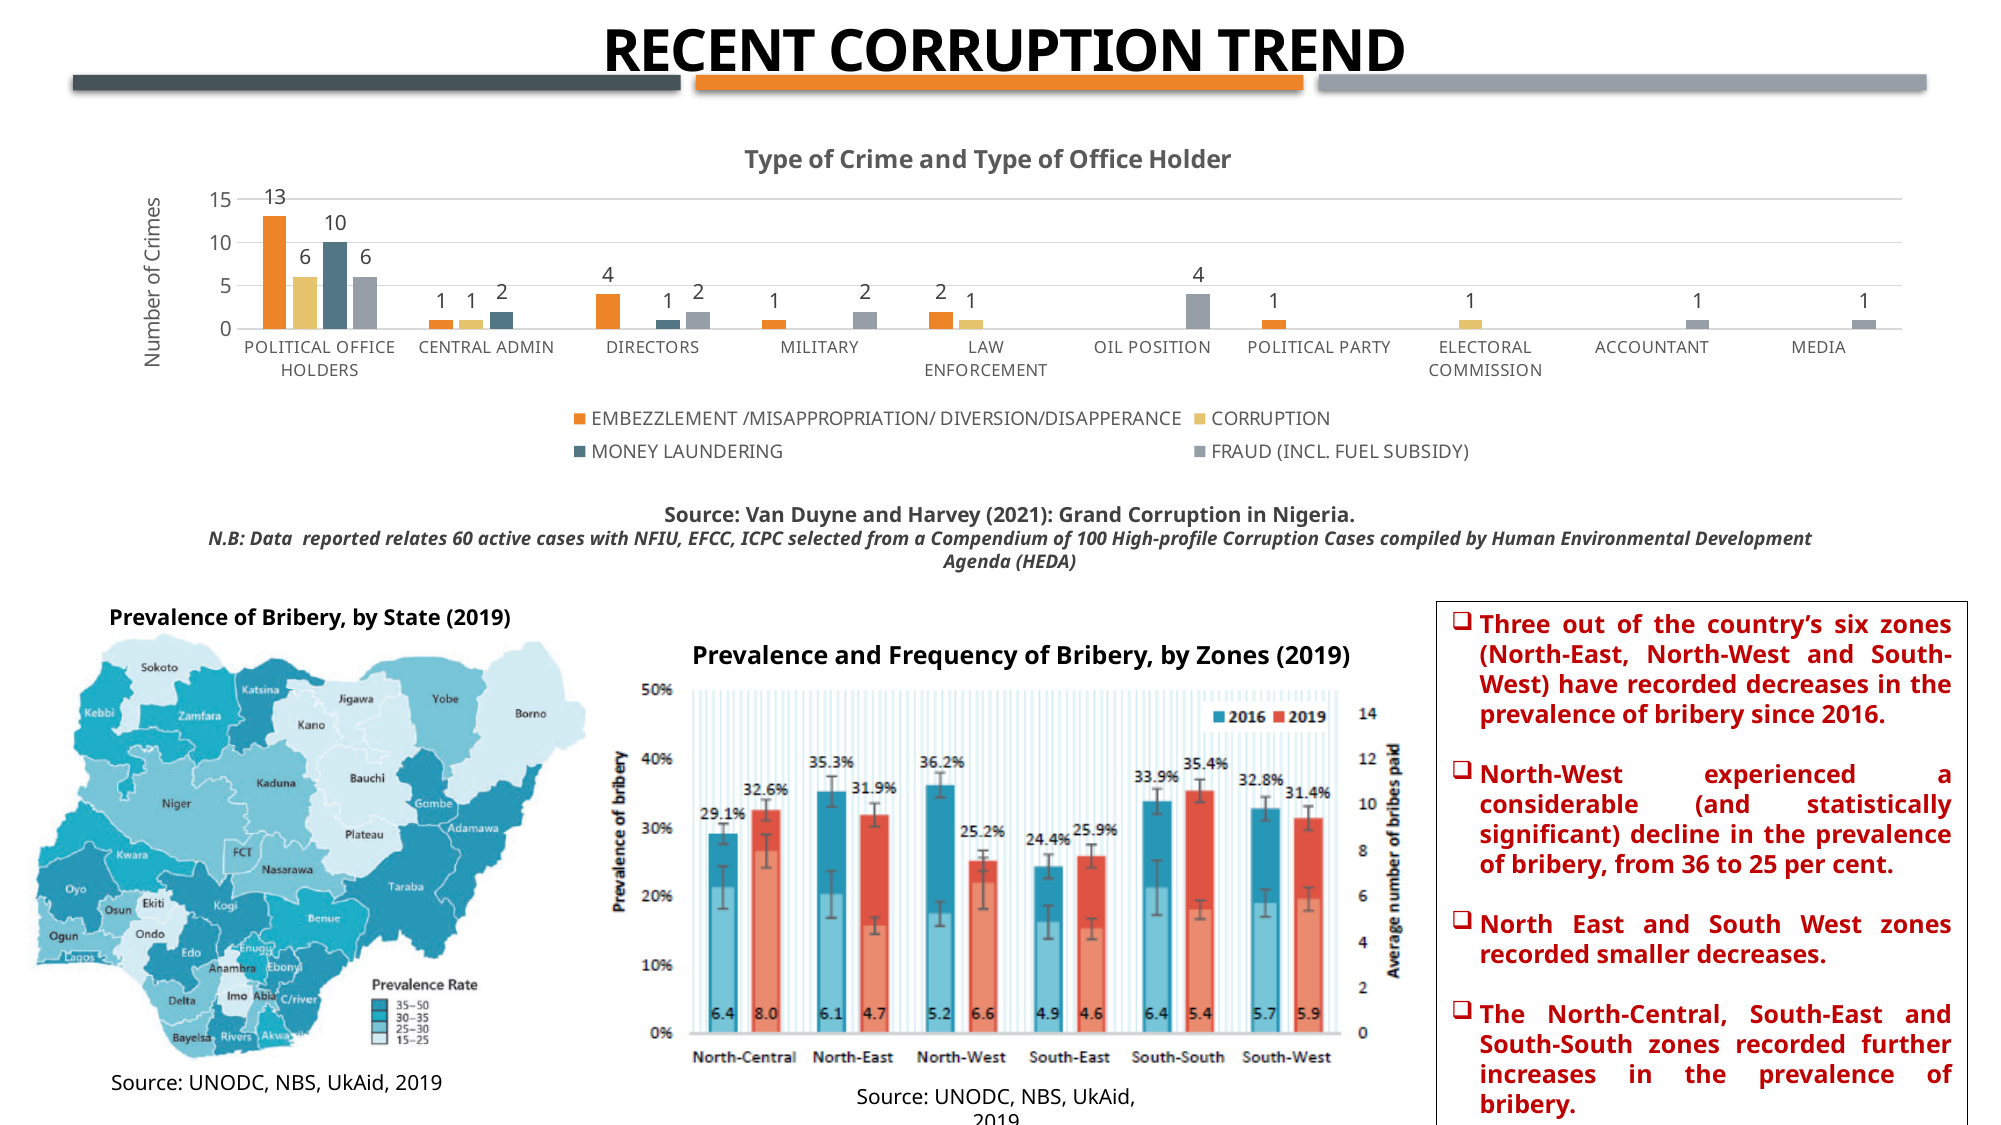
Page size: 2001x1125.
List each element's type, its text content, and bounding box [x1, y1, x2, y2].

text_box Source: Van Duyne and Harvey (2021): Grand Corruption in Nigeria. N.B: Data reported relates 60 active cases with NFIU, EFCC, ICPC selected from a Compendium of 100 High-profile Corruption Cases compiled by Human Environmental Development Agenda (HEDA) [167, 494, 1853, 580]
text_box Three out of the country’s six zones (North-East, North-West and South-West) have recorded decreases in the prevalence of bribery since 2016. North-West experienced a considerable (and statistically significant) decline in the prevalence of bribery, from 36 to 25 per cent. North East and South West zones recorded smaller decreases. The North-Central, South-East and South-South zones recorded further increases in the prevalence of bribery. [1436, 601, 1968, 1125]
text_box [0, 596, 608, 1103]
title Recent Corruption Trend [99, 0, 1910, 91]
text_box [585, 631, 1424, 1117]
chart [104, 112, 1940, 472]
